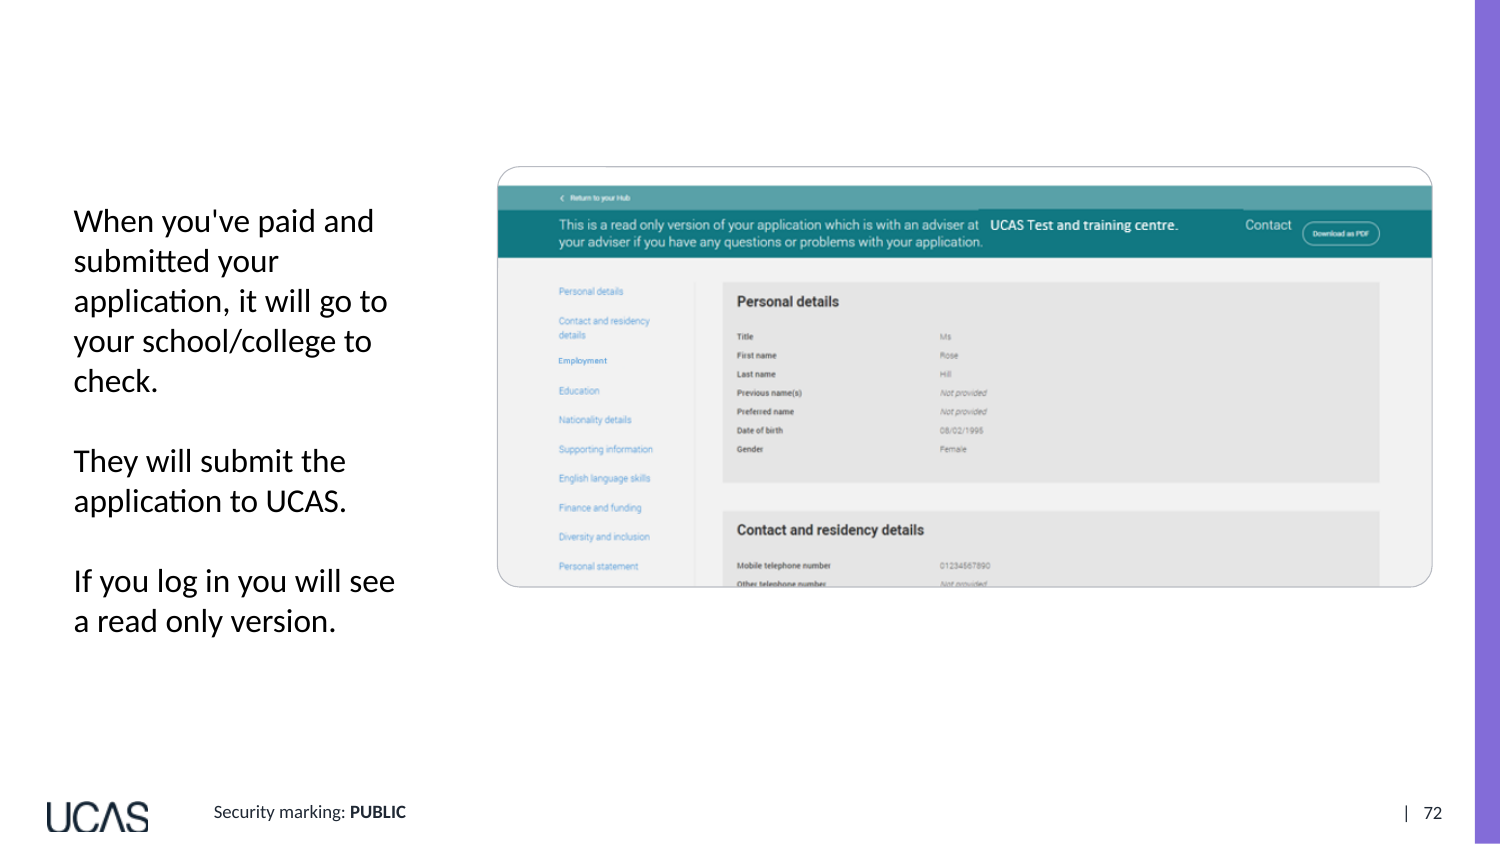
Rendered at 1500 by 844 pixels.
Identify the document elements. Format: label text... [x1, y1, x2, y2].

text_box When you've paid and submitted your application, it will go to your school/college to check. They will submit the application to UCAS. If you log in you will see a read only version. [58, 192, 419, 647]
footer Security marking: PUBLIC [199, 792, 935, 830]
picture [497, 166, 1433, 587]
text_box | 72 [1387, 793, 1478, 831]
